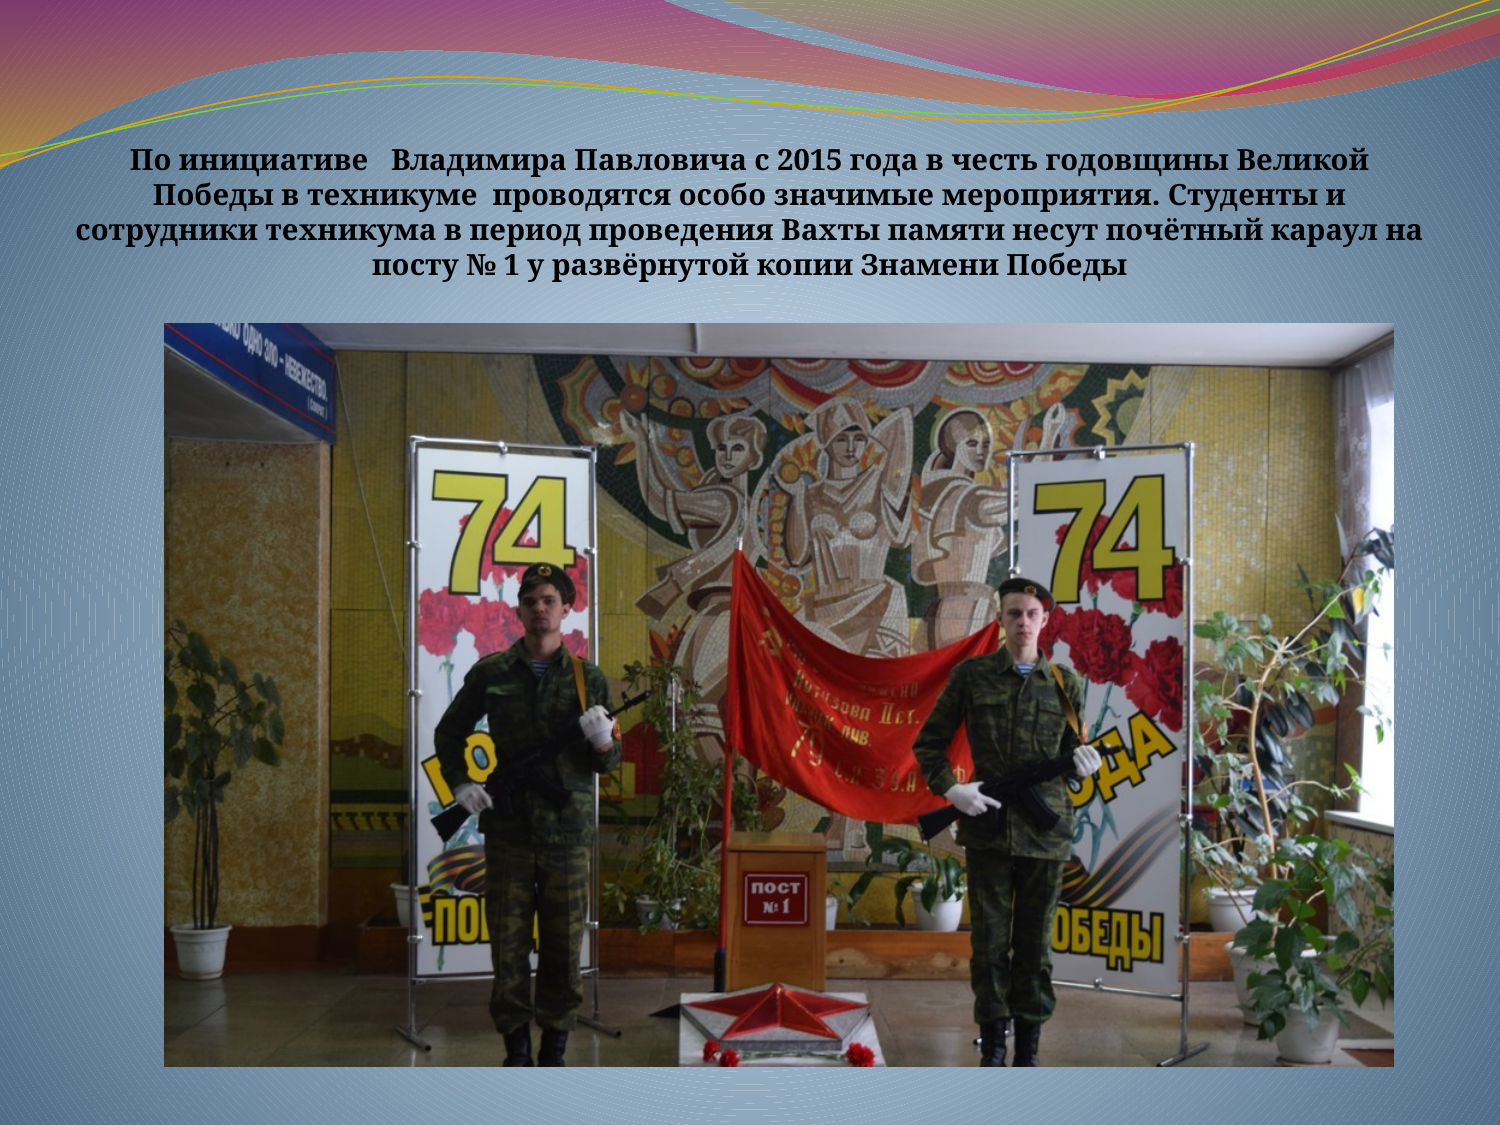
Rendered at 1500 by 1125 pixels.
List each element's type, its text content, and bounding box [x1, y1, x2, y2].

title По инициативе Владимира Павловича с 2015 года в честь годовщины Великой Победы в техникуме проводятся особо значимые мероприятия. Студенты и сотрудники техникума в период проведения Вахты памяти несут почётный караул на посту № 1 у развёрнутой копии Знамени Победы [75, 23, 1425, 282]
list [163, 322, 1394, 1067]
